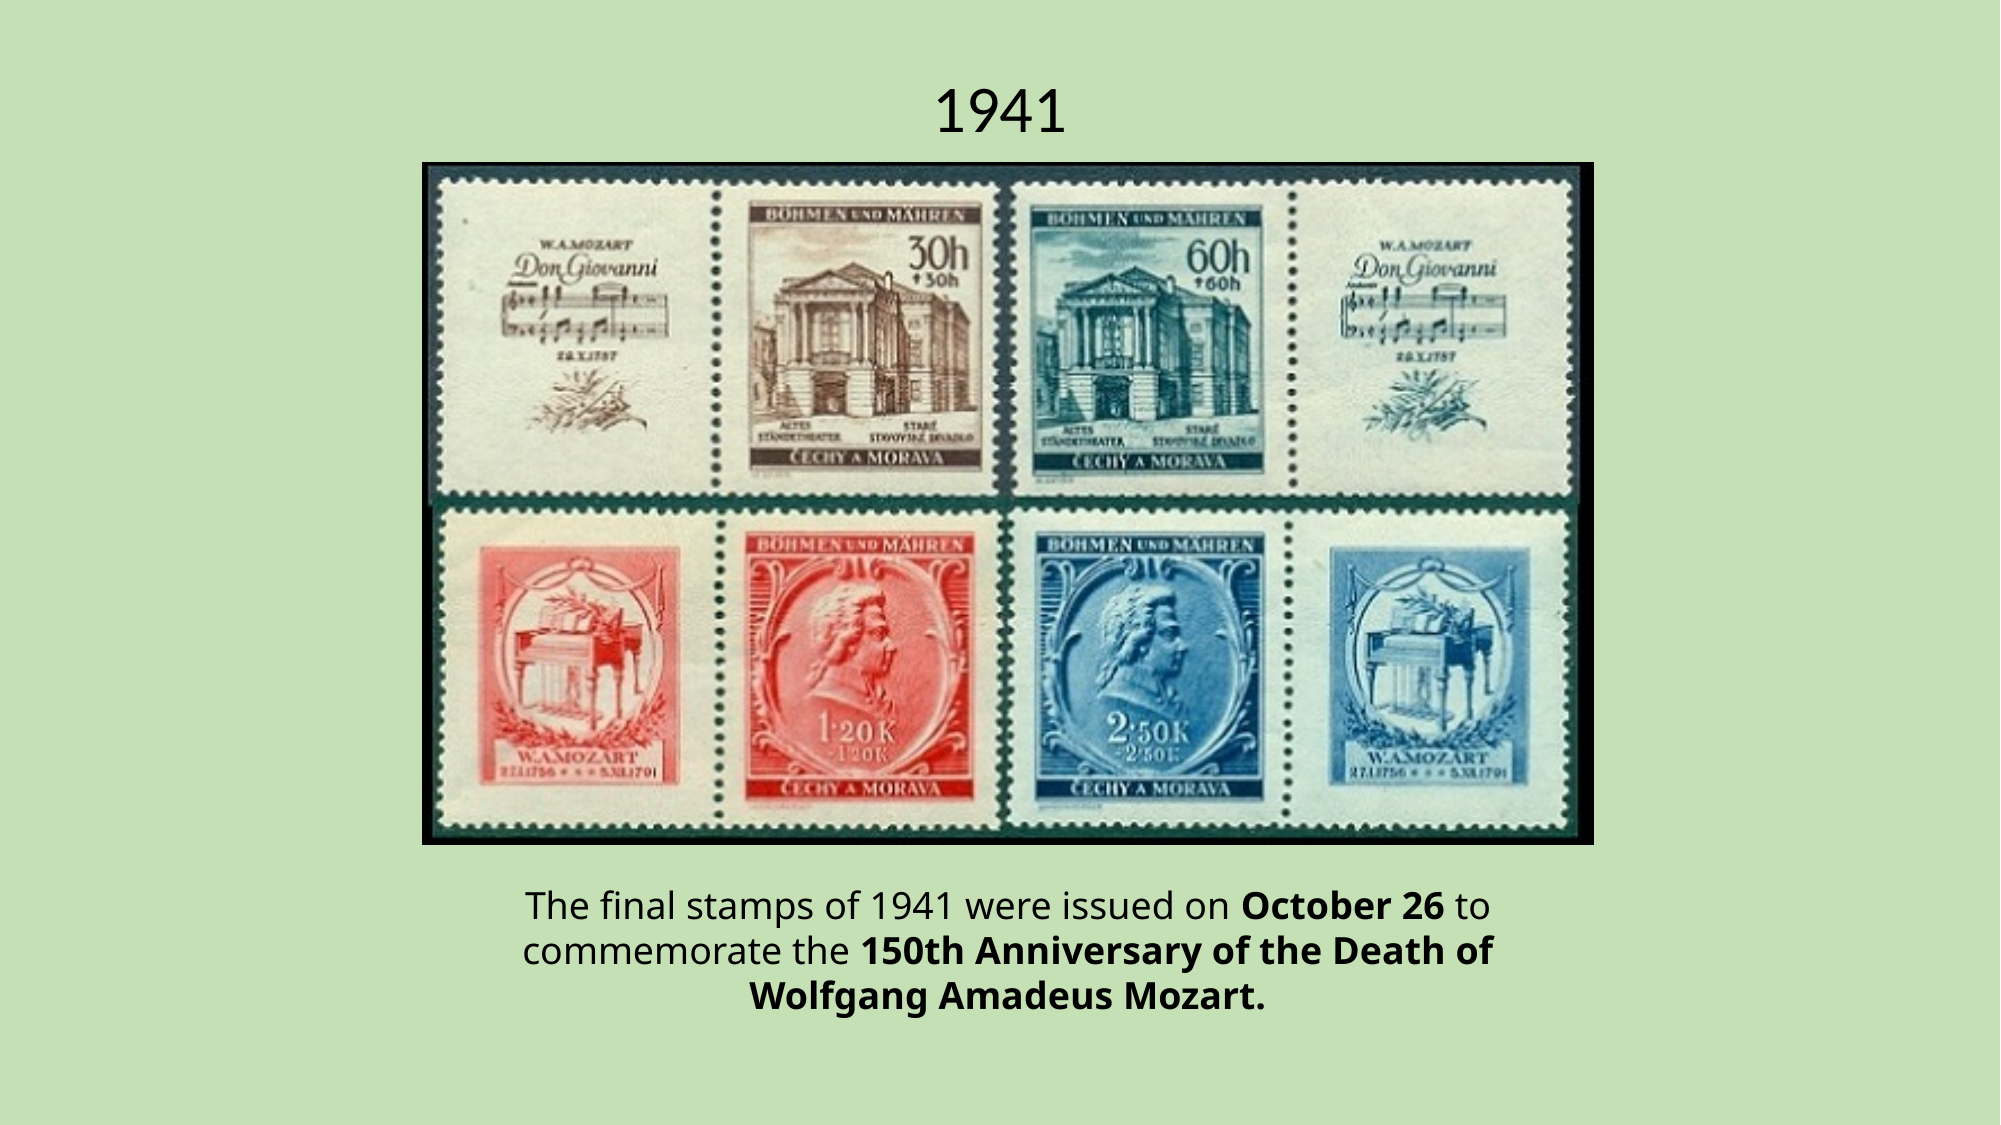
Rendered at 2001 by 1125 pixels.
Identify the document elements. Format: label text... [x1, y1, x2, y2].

picture [422, 162, 1594, 845]
text_box 1941 [889, 58, 1111, 153]
text_box The final stamps of 1941 were issued on October 26 to commemorate the 150th Anniversary of the Death of Wolfgang Amadeus Mozart. [458, 874, 1558, 1025]
